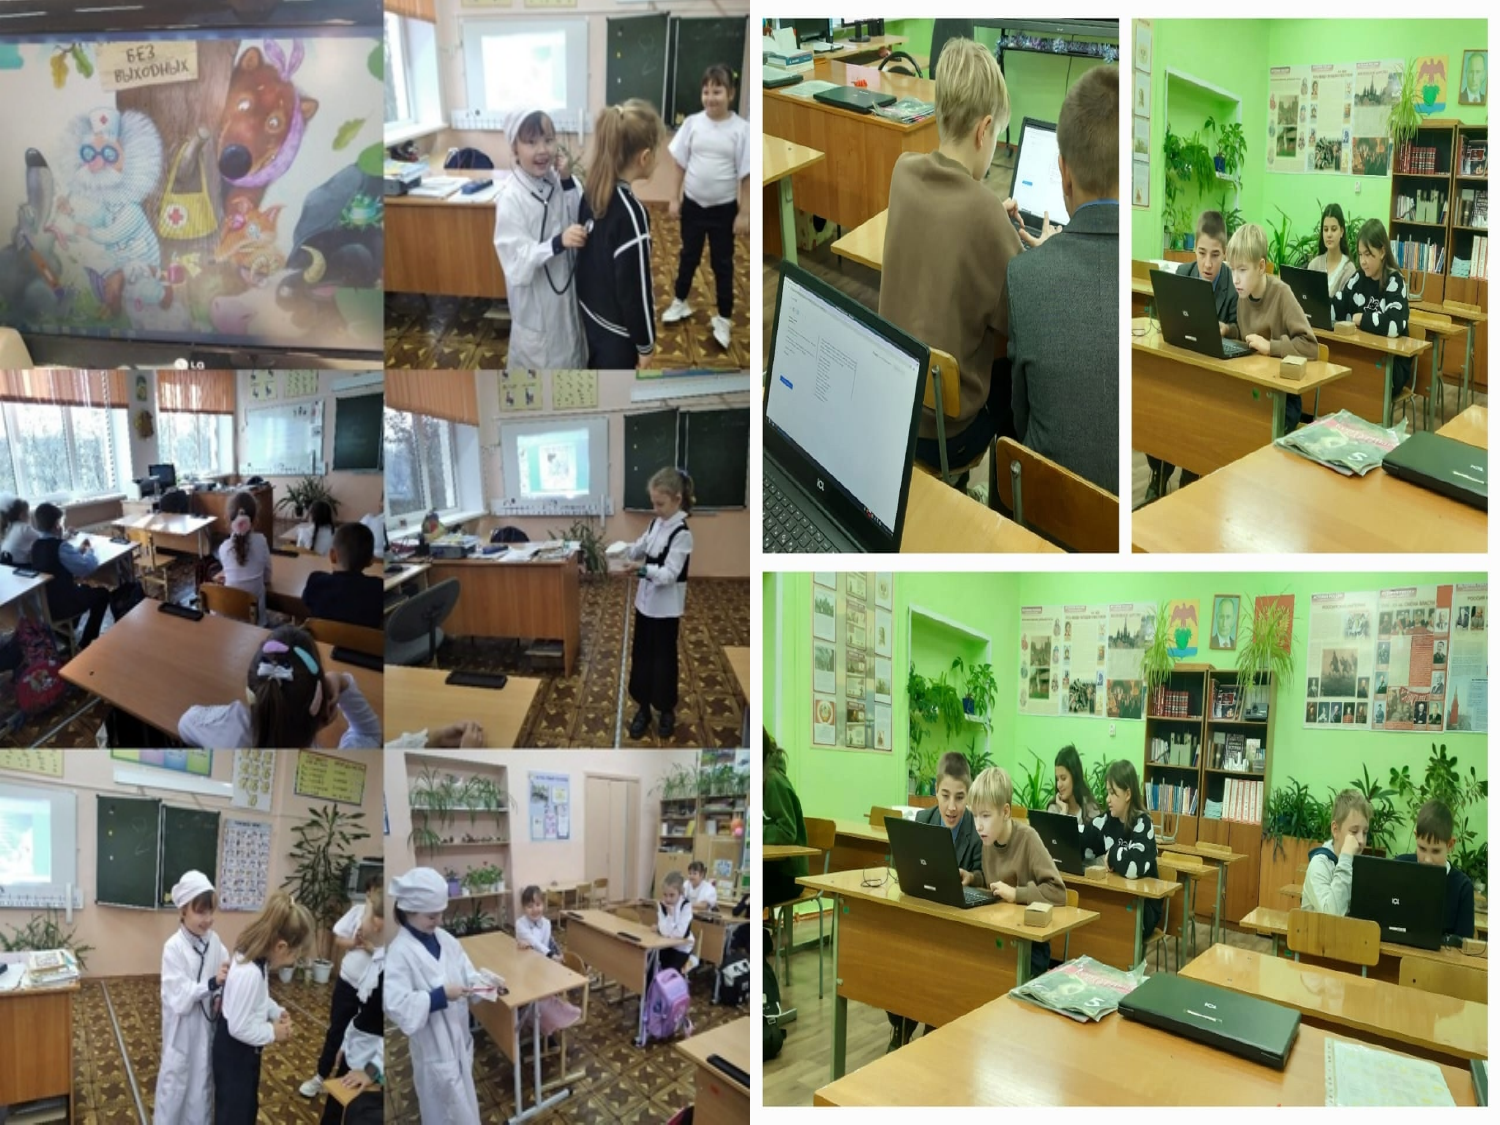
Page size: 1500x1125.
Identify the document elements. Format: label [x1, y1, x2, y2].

list [749, 0, 1500, 1125]
picture [0, 0, 749, 1125]
